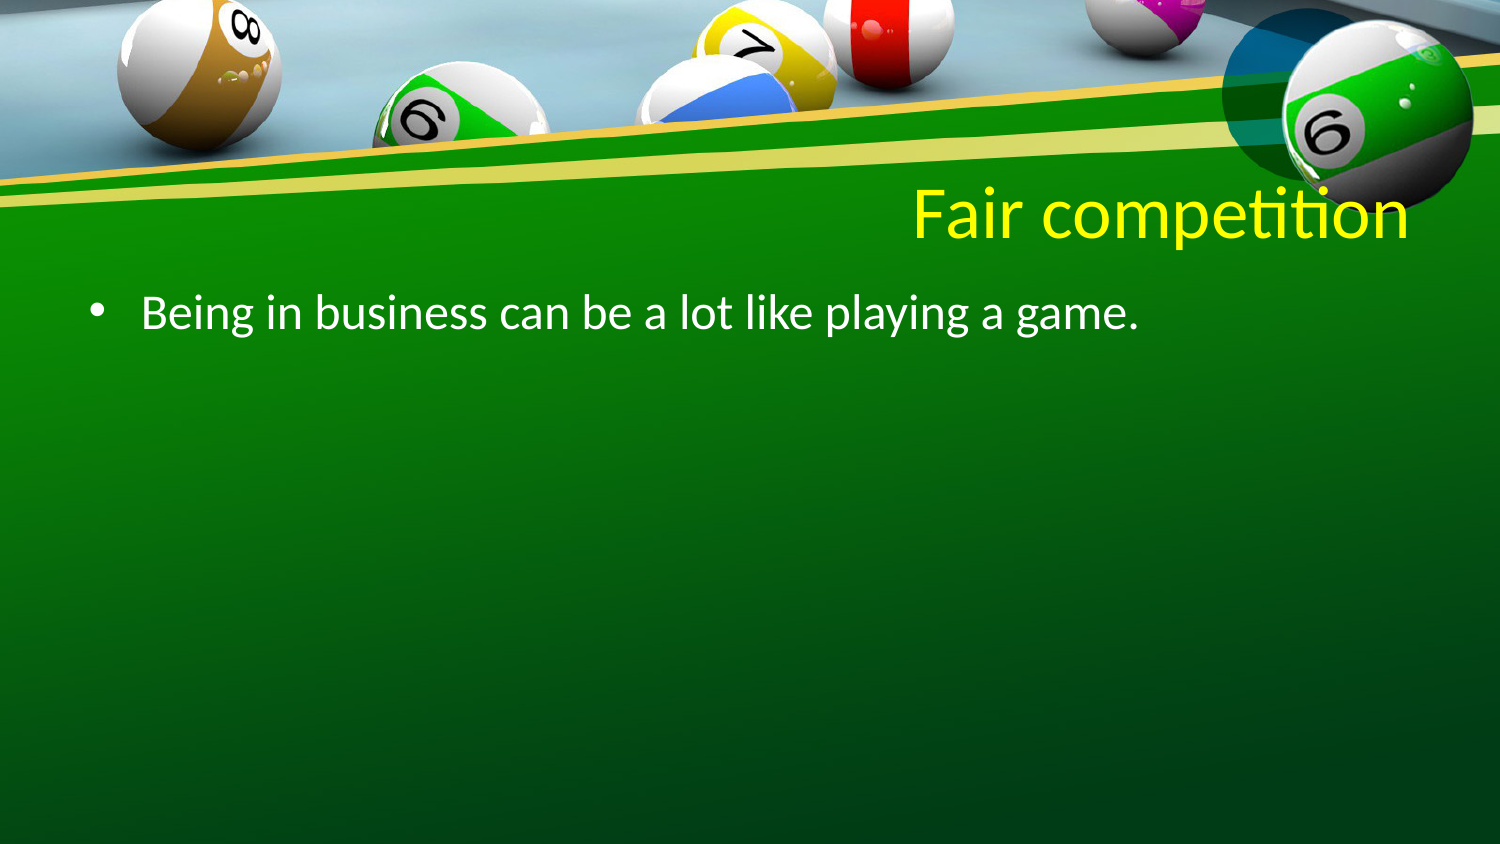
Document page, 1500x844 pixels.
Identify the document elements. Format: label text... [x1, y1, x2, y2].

list Being in business can be a lot like playing a game. [73, 271, 1427, 347]
picture [0, 0, 1500, 844]
title Fair competition [73, 146, 1427, 271]
